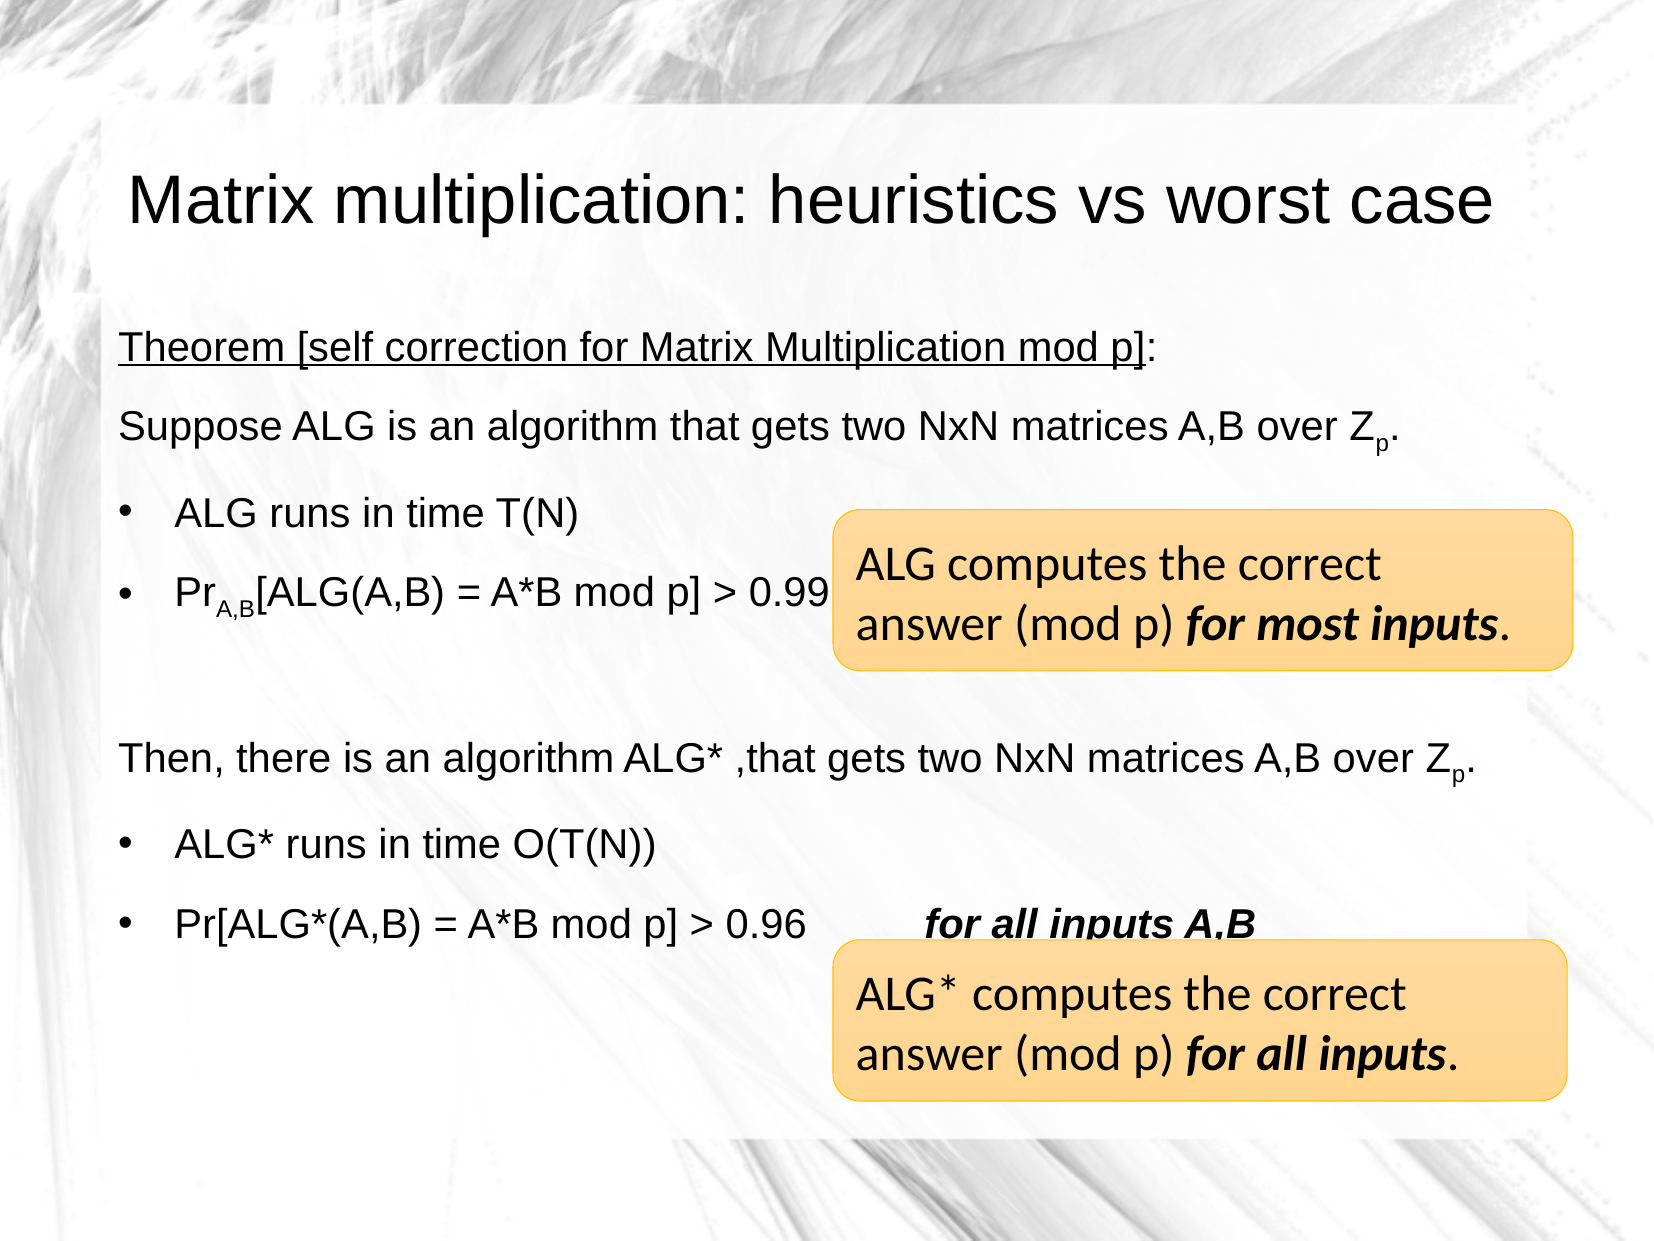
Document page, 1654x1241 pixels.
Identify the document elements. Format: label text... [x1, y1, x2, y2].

text_box ALG* computes the correct answer (mod p) for all inputs. [832, 939, 1568, 1102]
title Matrix multiplication: heuristics vs worst case [118, 112, 1506, 281]
text_box ALG computes the correct answer (mod p) for most inputs. [832, 509, 1574, 672]
list Theorem [self correction for Matrix Multiplication mod p]: Suppose ALG is an algorithm that gets two NxN matrices A,B over Zp. ALG runs in time T(N) PrA,B[ALG(A,B) = A*B mod p] > 0.99 Then, there is an algorithm ALG* ,that gets two NxN matrices A,B over Zp. ALG* runs in time O(T(N)) Pr[ALG*(A,B) = A*B mod p] > 0.96 for all inputs A,B [118, 319, 1571, 1102]
picture [0, 0, 1654, 1241]
